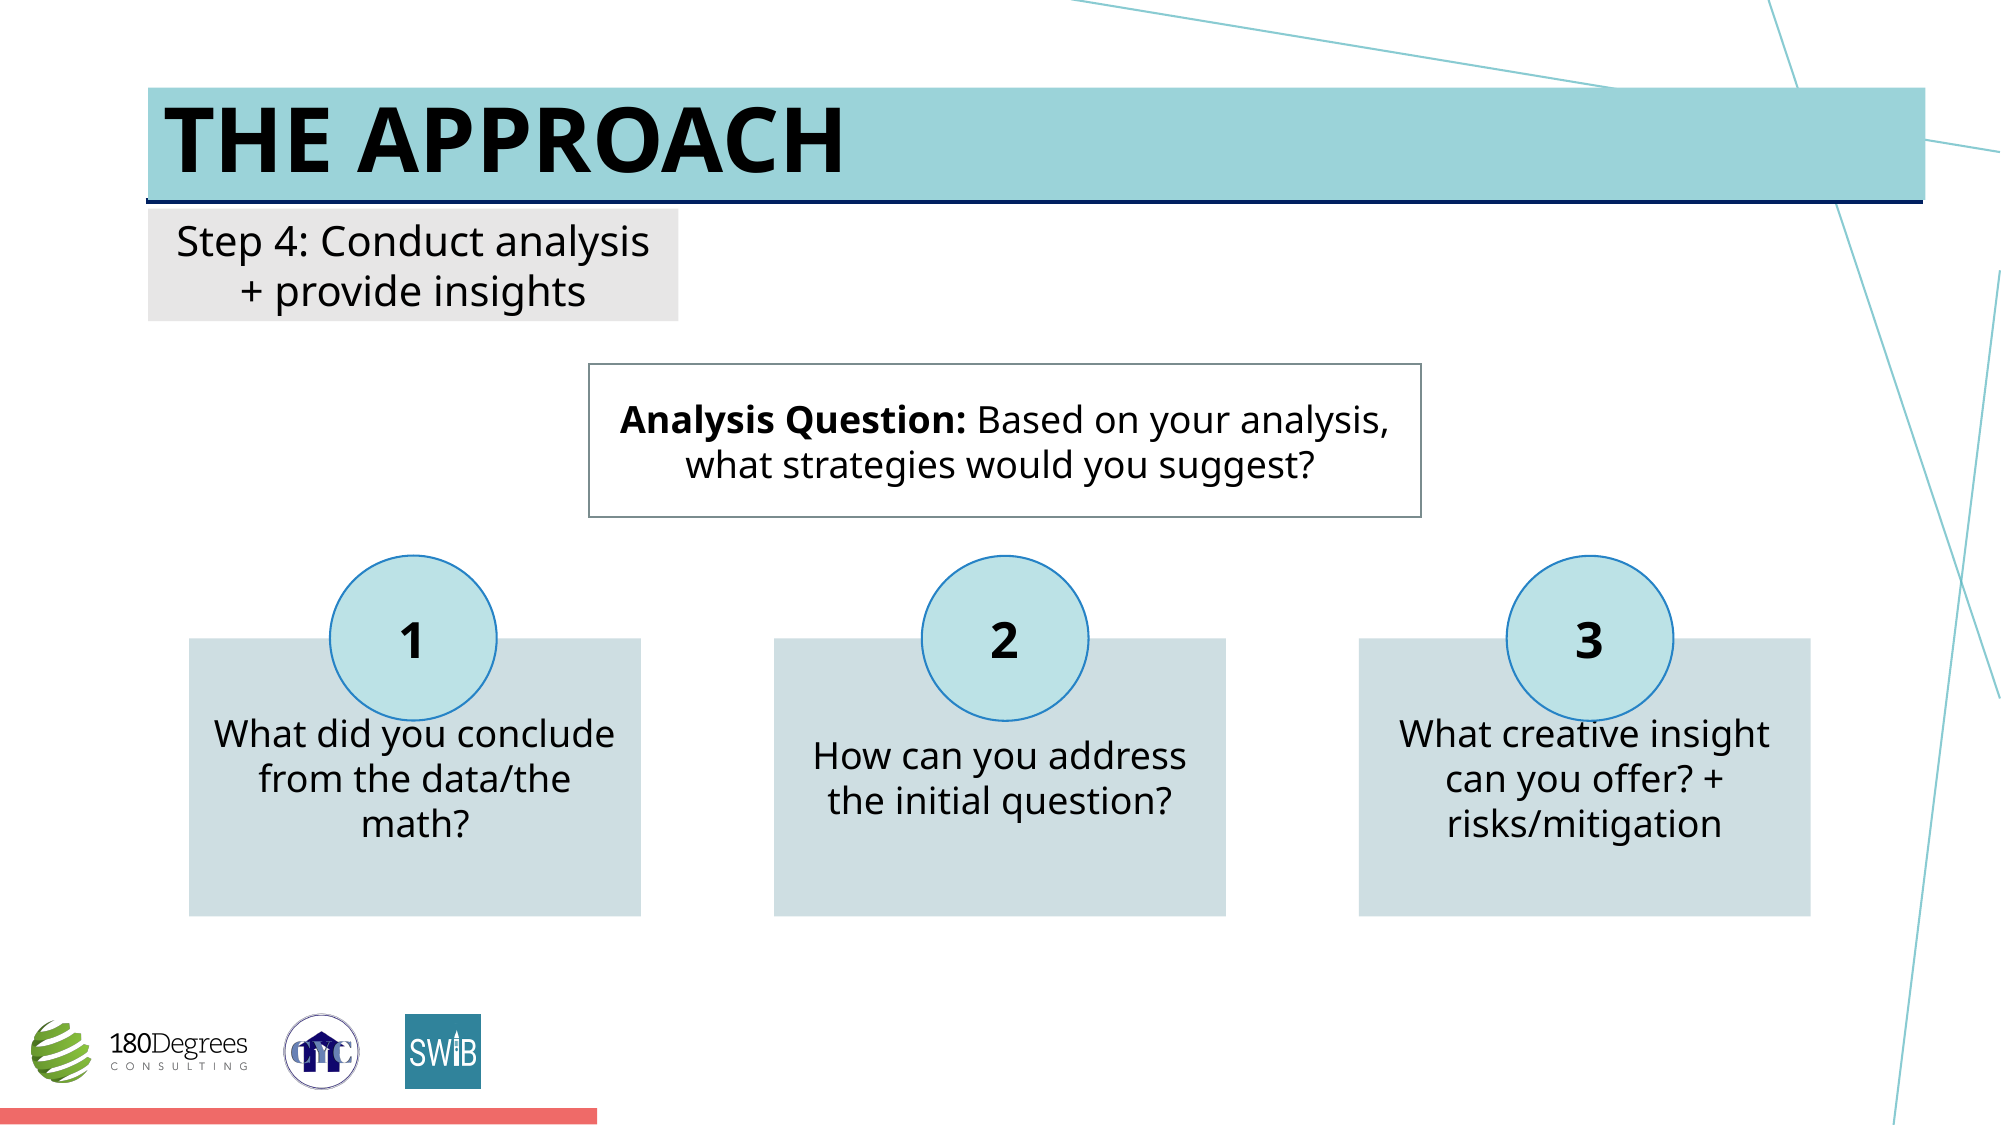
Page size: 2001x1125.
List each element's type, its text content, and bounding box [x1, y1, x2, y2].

text_box What creative insight can you offer? + risks/mitigation [1358, 637, 1812, 917]
picture [272, 1000, 371, 1099]
title The approach [148, 87, 1926, 200]
text_box Step 4: Conduct analysis + provide insights [147, 208, 679, 322]
text_box How can you address the initial question? [773, 637, 1227, 917]
picture [31, 1020, 247, 1083]
text_box Analysis Question: Based on your analysis, what strategies would you suggest? [588, 363, 1422, 518]
text_box 1 [328, 554, 498, 722]
text_box 3 [1505, 554, 1675, 722]
picture [405, 1014, 481, 1089]
text_box What did you conclude from the data/the math? [188, 637, 642, 917]
text_box 2 [920, 554, 1090, 722]
